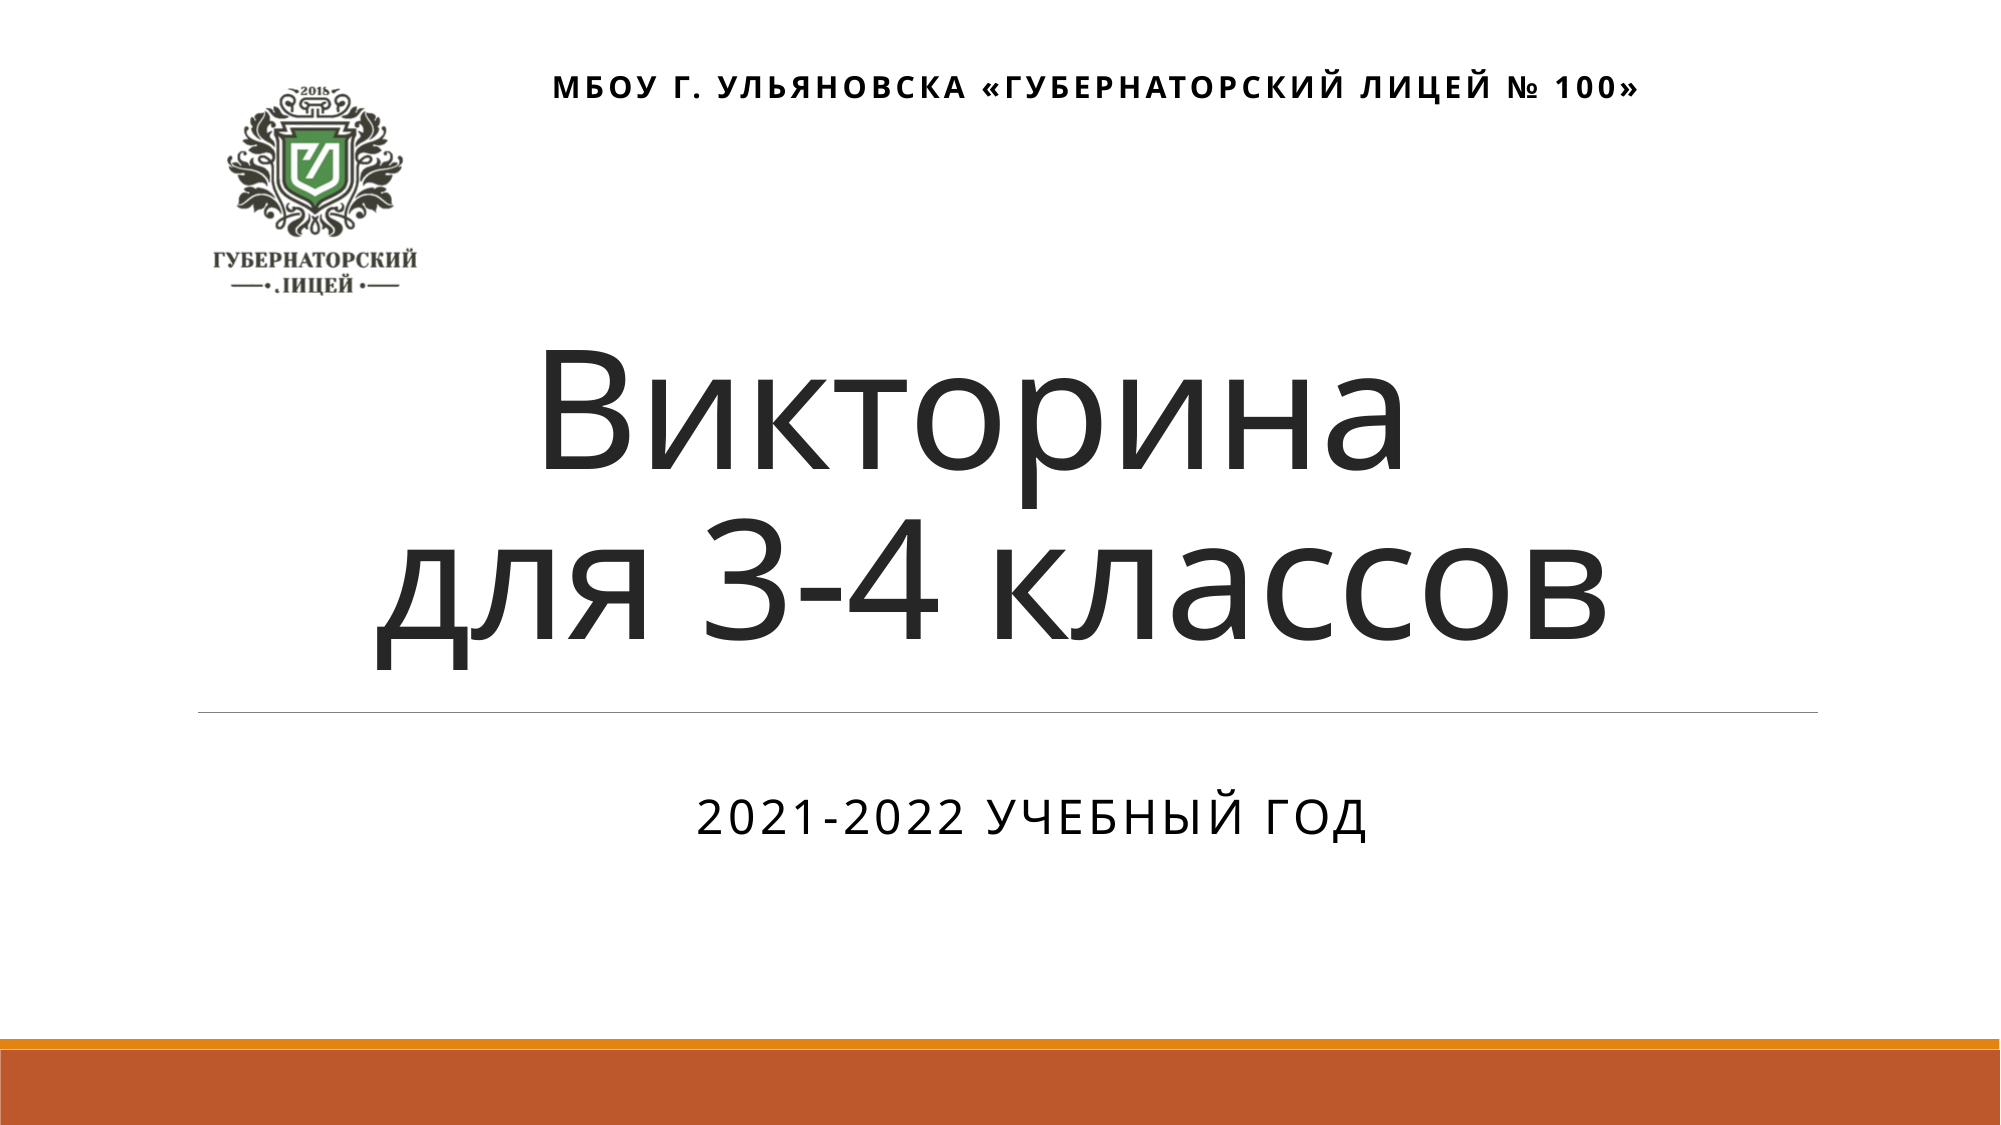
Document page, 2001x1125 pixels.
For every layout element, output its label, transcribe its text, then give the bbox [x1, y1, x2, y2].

title Викторина для 3-4 классов [168, 308, 1819, 682]
subtitle 2021-2022 учебный год [207, 785, 1858, 853]
picture [185, 62, 442, 310]
text_box МБОУ г. Ульяновска «Губернаторский лицей № 100» [520, 64, 1671, 140]
